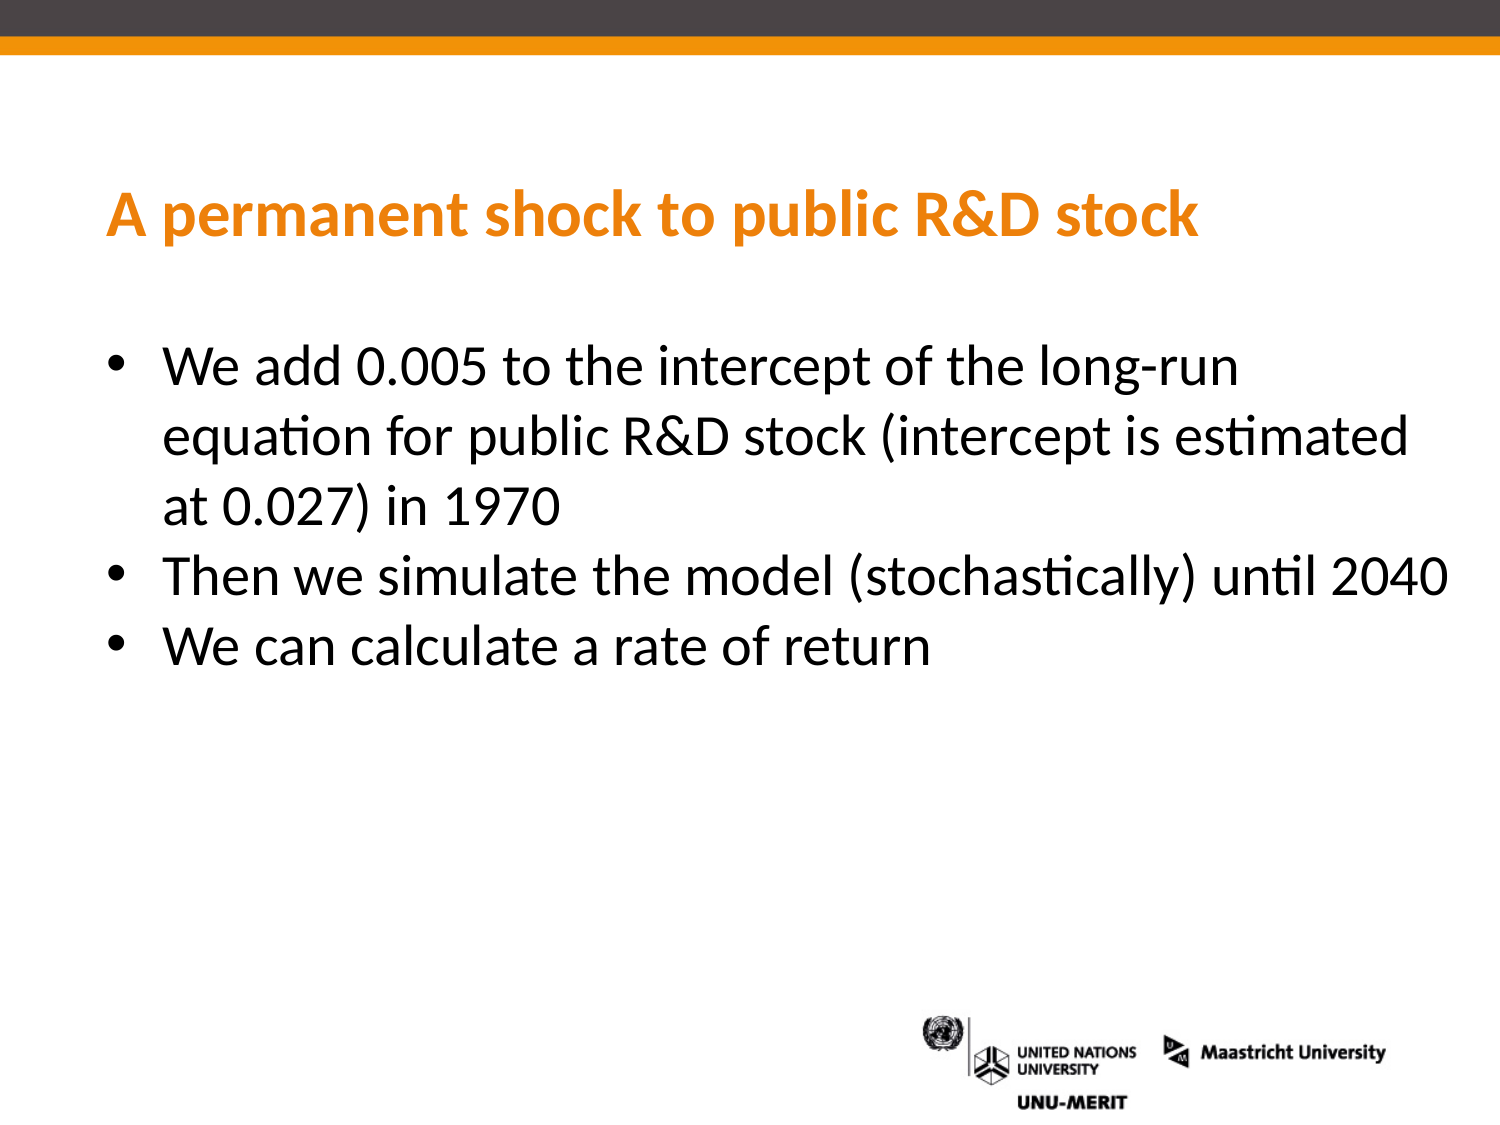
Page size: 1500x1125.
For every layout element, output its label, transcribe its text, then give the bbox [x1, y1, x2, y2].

title A permanent shock to public R&D stock [105, 105, 1457, 251]
list We add 0.005 to the intercept of the long-run equation for public R&D stock (intercept is estimated at 0.027) in 1970 Then we simulate the model (stochastically) until 2040 We can calculate a rate of return [105, 327, 1457, 999]
picture [0, 0, 1500, 1125]
